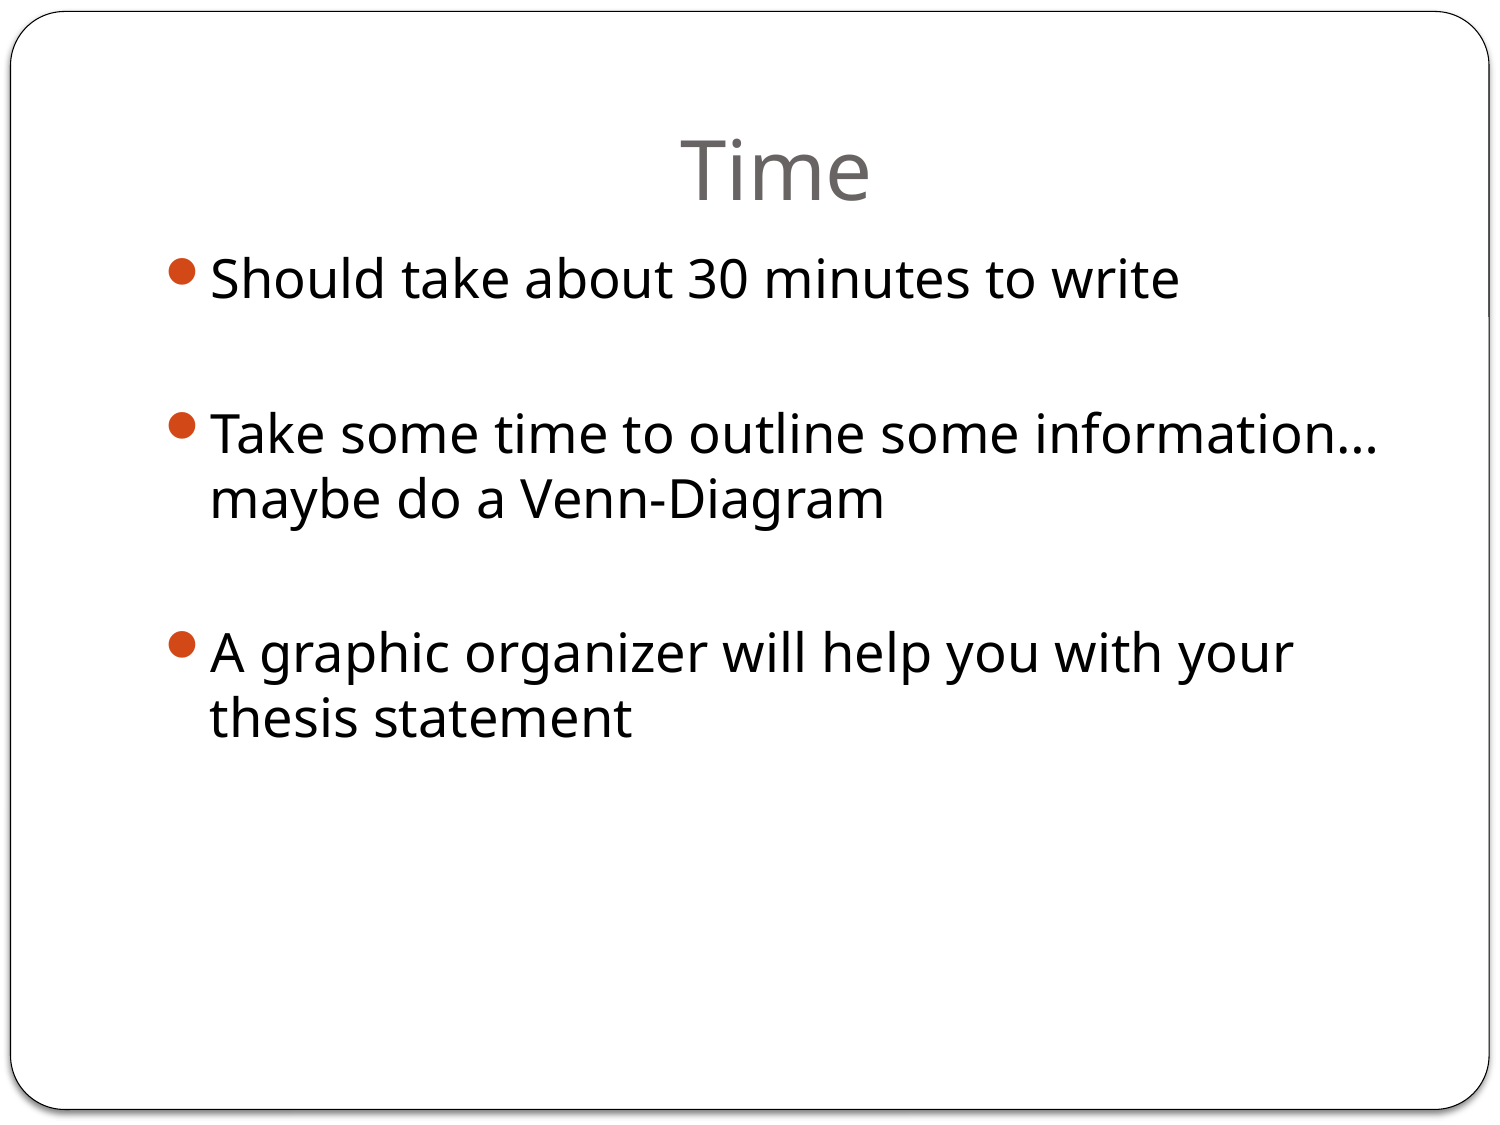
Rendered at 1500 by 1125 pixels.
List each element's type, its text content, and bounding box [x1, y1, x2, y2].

list Should take about 30 minutes to write Take some time to outline some information… maybe do a Venn-Diagram A graphic organizer will help you with your thesis statement [150, 237, 1425, 988]
title Time [150, 45, 1425, 233]
